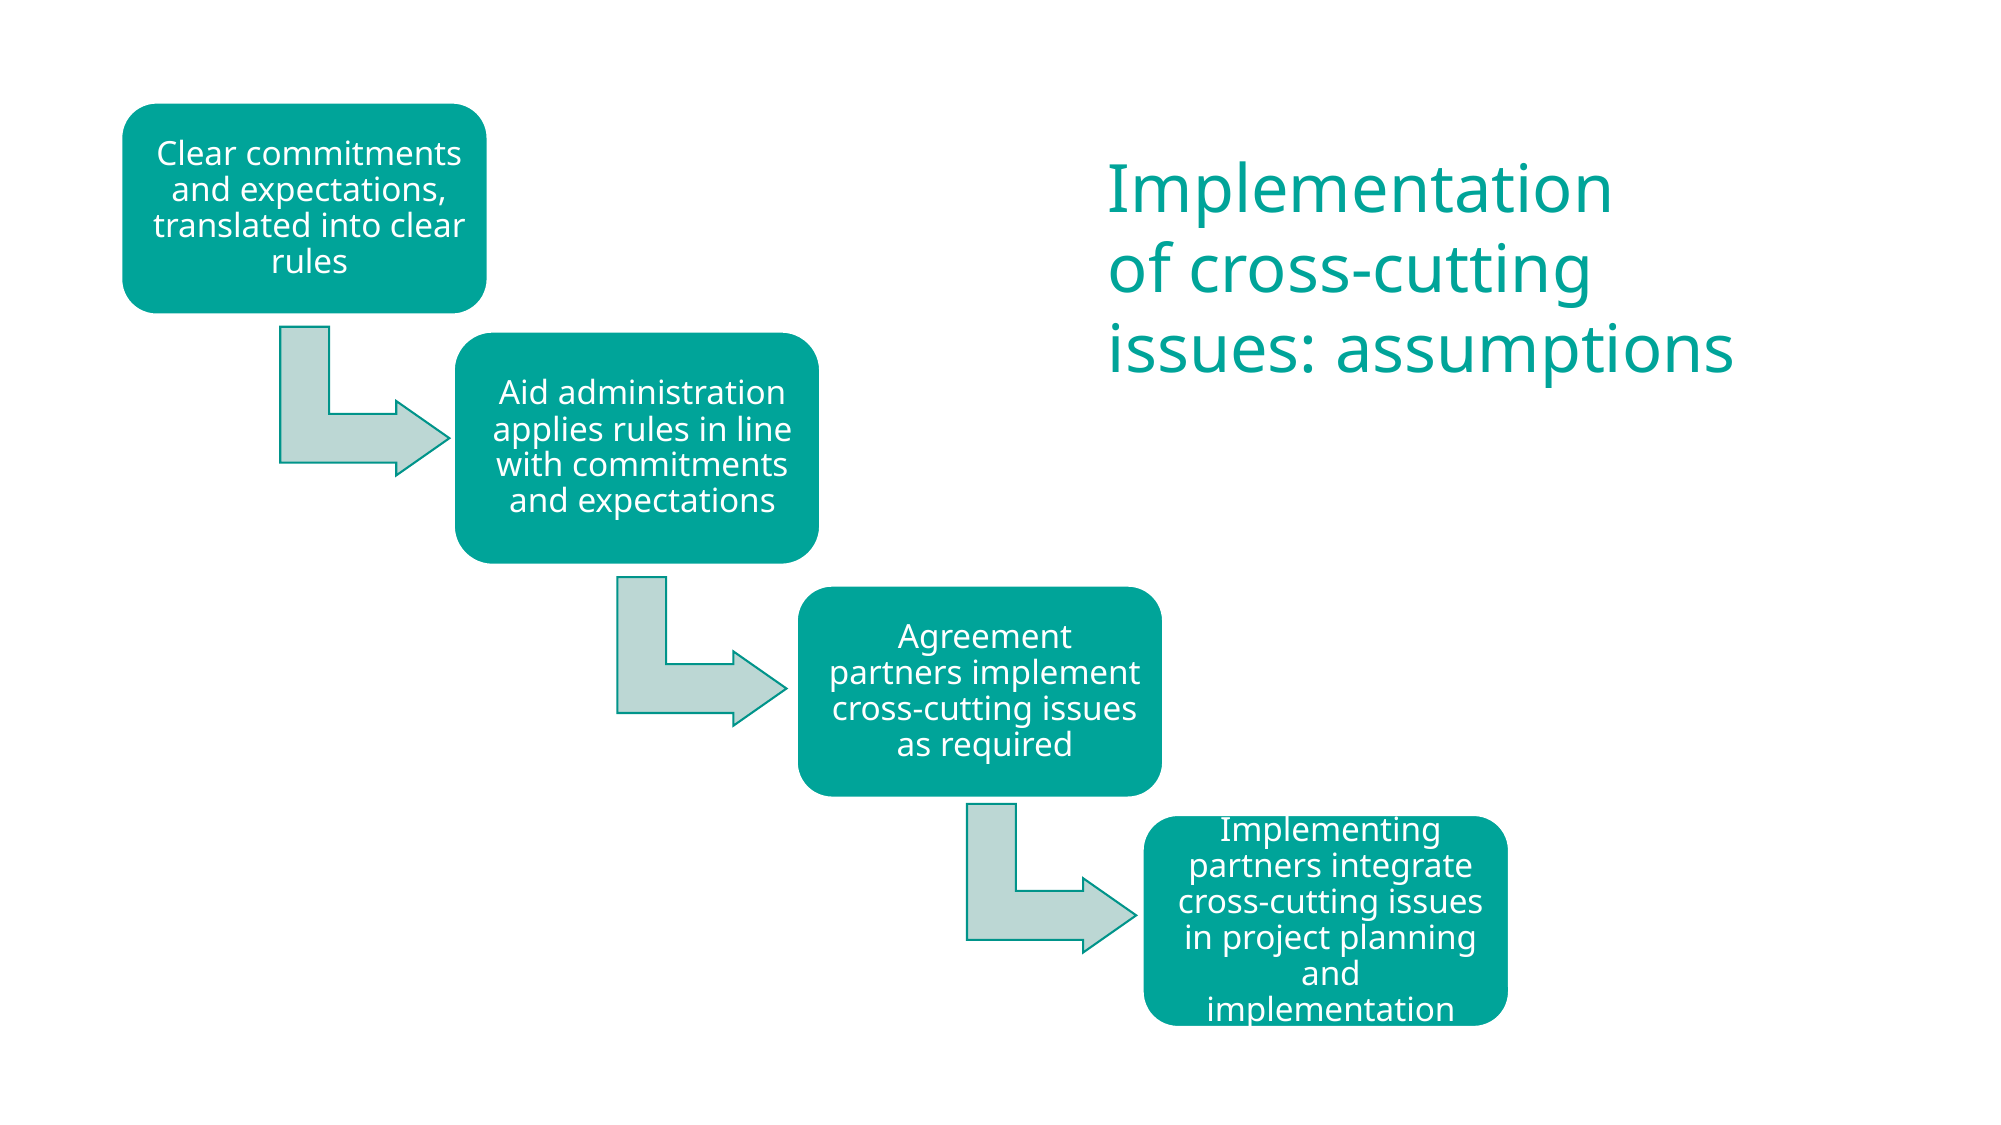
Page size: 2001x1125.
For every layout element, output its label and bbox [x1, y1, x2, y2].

text_box [88, 45, 1923, 1082]
